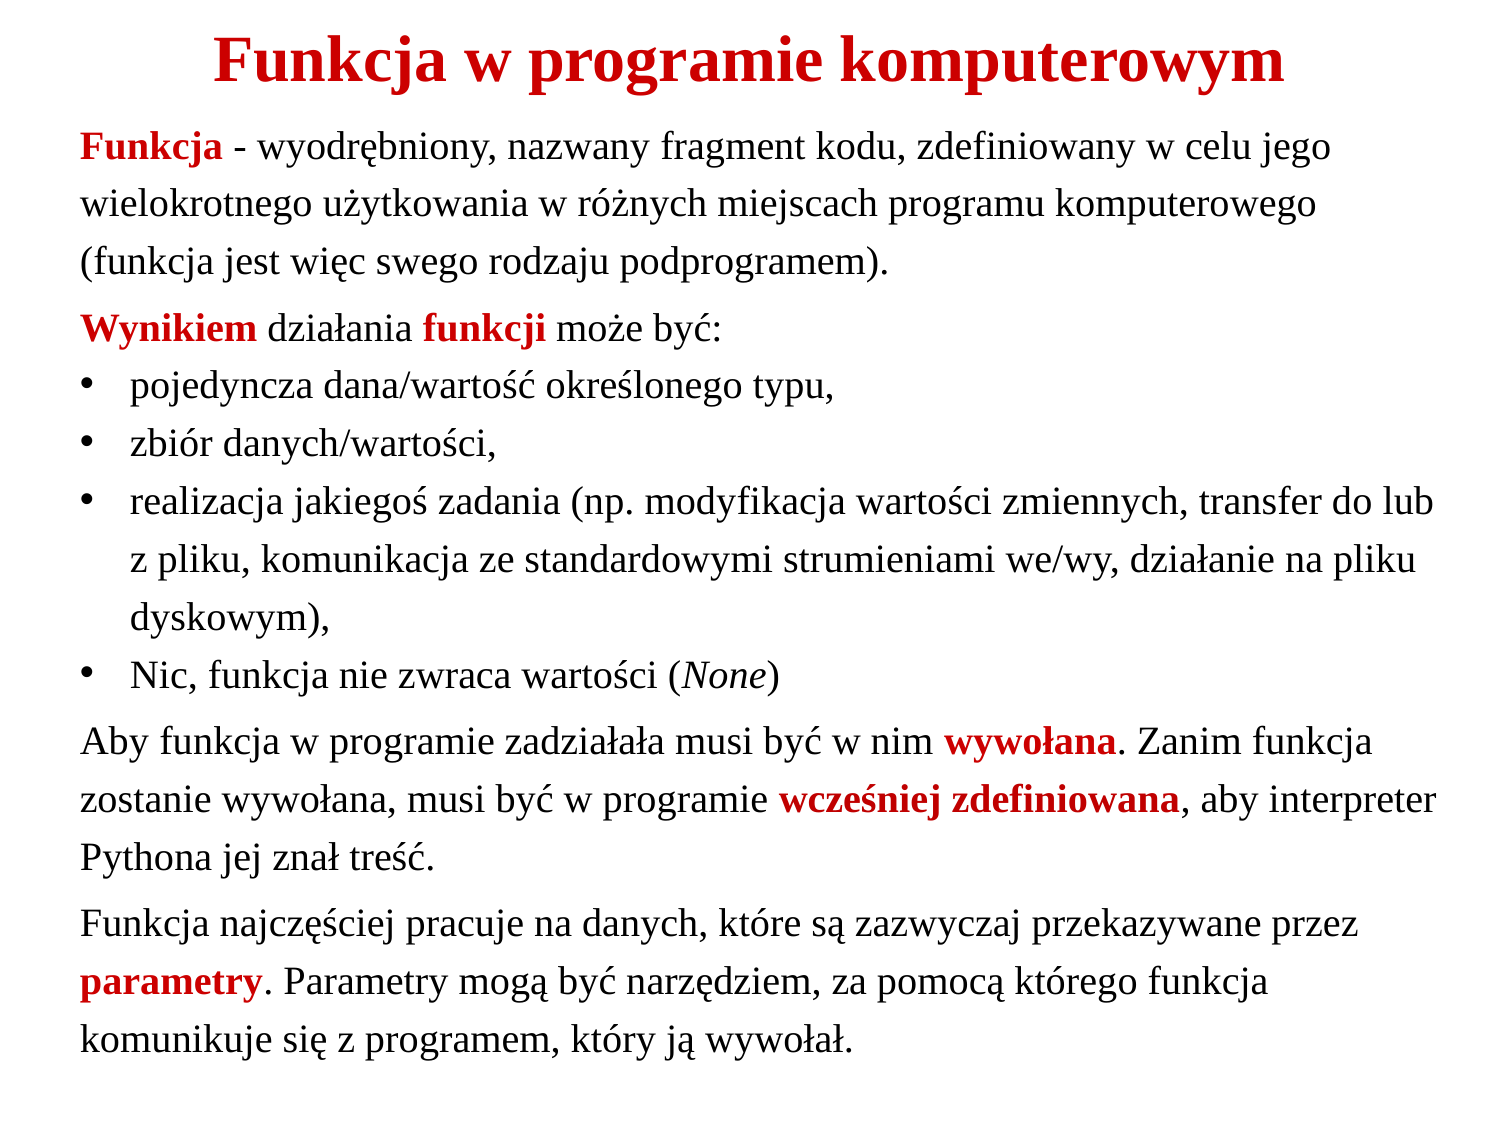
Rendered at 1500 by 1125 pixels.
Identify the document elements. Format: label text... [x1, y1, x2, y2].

list Funkcja - wyodrębniony, nazwany fragment kodu, zdefiniowany w celu jego wielokrotnego użytkowania w różnych miejscach programu komputerowego (funkcja jest więc swego rodzaju podprogramem). Wynikiem działania funkcji może być: pojedyncza dana/wartość określonego typu, zbiór danych/wartości, realizacja jakiegoś zadania (np. modyfikacja wartości zmiennych, transfer do lub z pliku, komunikacja ze standardowymi strumieniami we/wy, działanie na pliku dyskowym), Nic, funkcja nie zwraca wartości (None) Aby funkcja w programie zadziałała musi być w nim wywołana. Zanim funkcja zostanie wywołana, musi być w programie wcześniej zdefiniowana, aby interpreter Pythona jej znał treść. Funkcja najczęściej pracuje na danych, które są zazwyczaj przekazywane przez parametry. Parametry mogą być narzędziem, za pomocą którego funkcja komunikuje się z programem, który ją wywołał. [64, 101, 1460, 1071]
title Funkcja w programie komputerowym [0, 7, 1500, 103]
